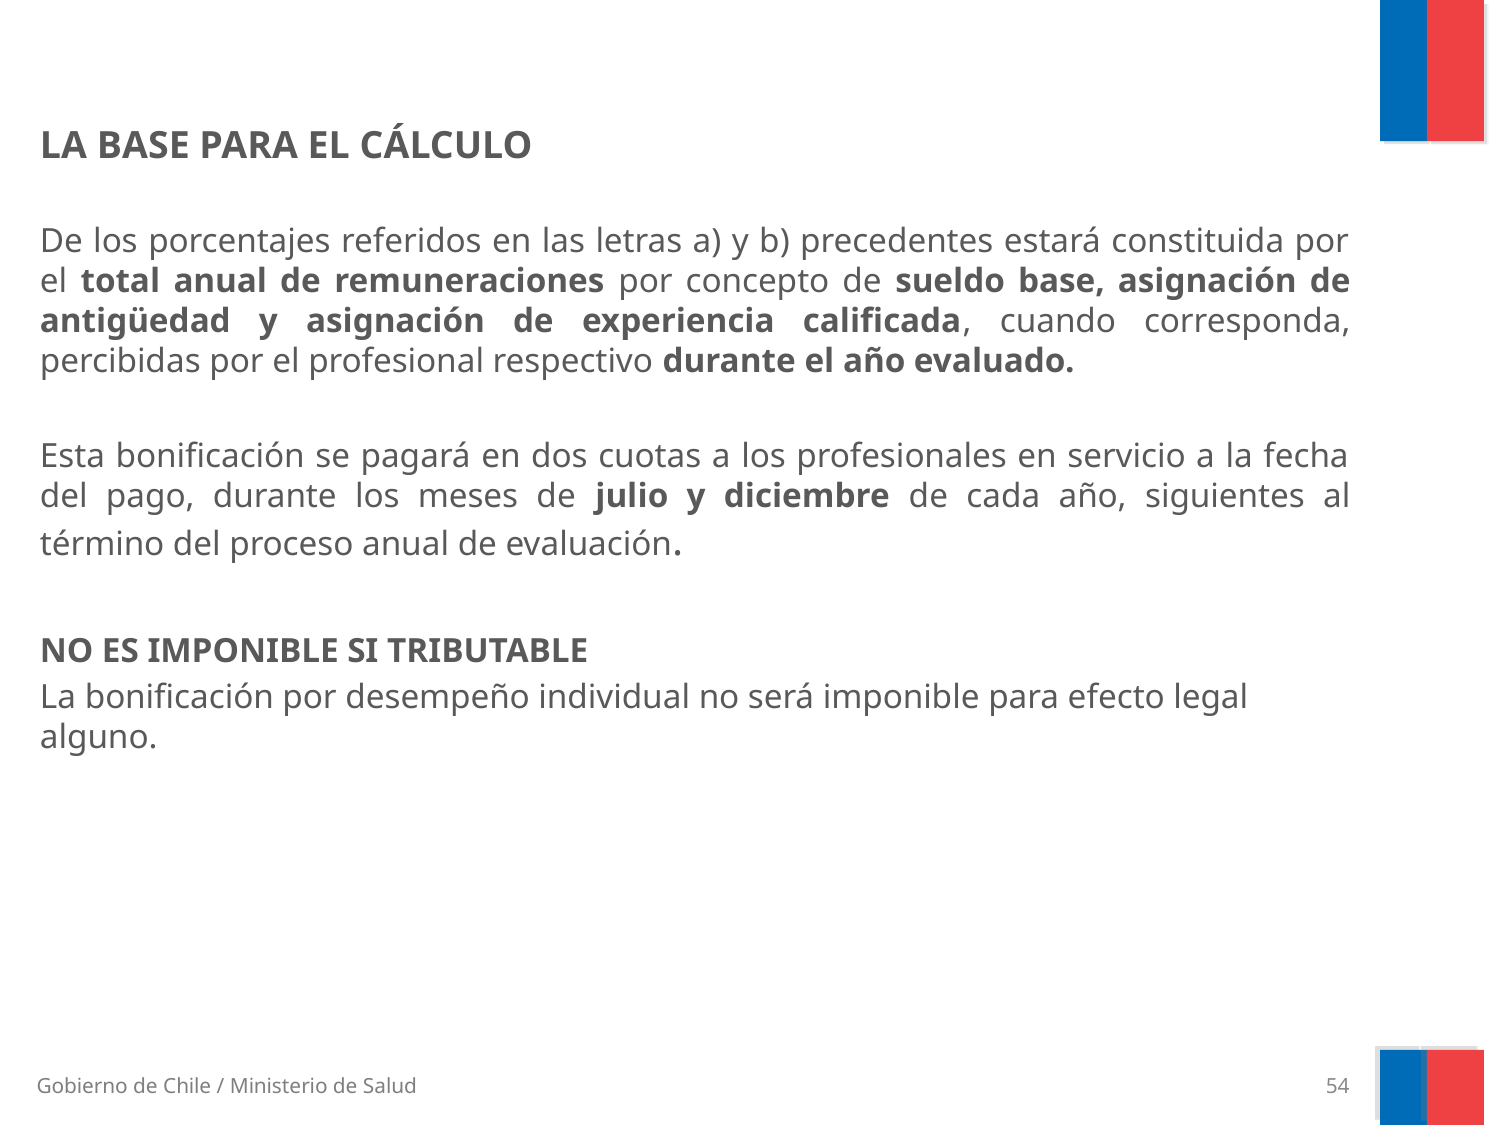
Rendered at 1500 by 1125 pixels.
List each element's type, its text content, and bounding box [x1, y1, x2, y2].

slide_number 54 [1014, 1070, 1365, 1103]
list LA BASE PARA EL CÁLCULO De los porcentajes referidos en las letras a) y b) precedentes estará constituida por el total anual de remuneraciones por concepto de sueldo base, asignación de antigüedad y asignación de experiencia calificada, cuando corresponda, percibidas por el profesional respectivo durante el año evaluado. Esta bonificación se pagará en dos cuotas a los profesionales en servicio a la fecha del pago, durante los meses de julio y diciembre de cada año, siguientes al término del proceso anual de evaluación. NO ES IMPONIBLE SI TRIBUTABLE La bonificación por desempeño individual no será imponible para efecto legal alguno. [24, 113, 1367, 985]
